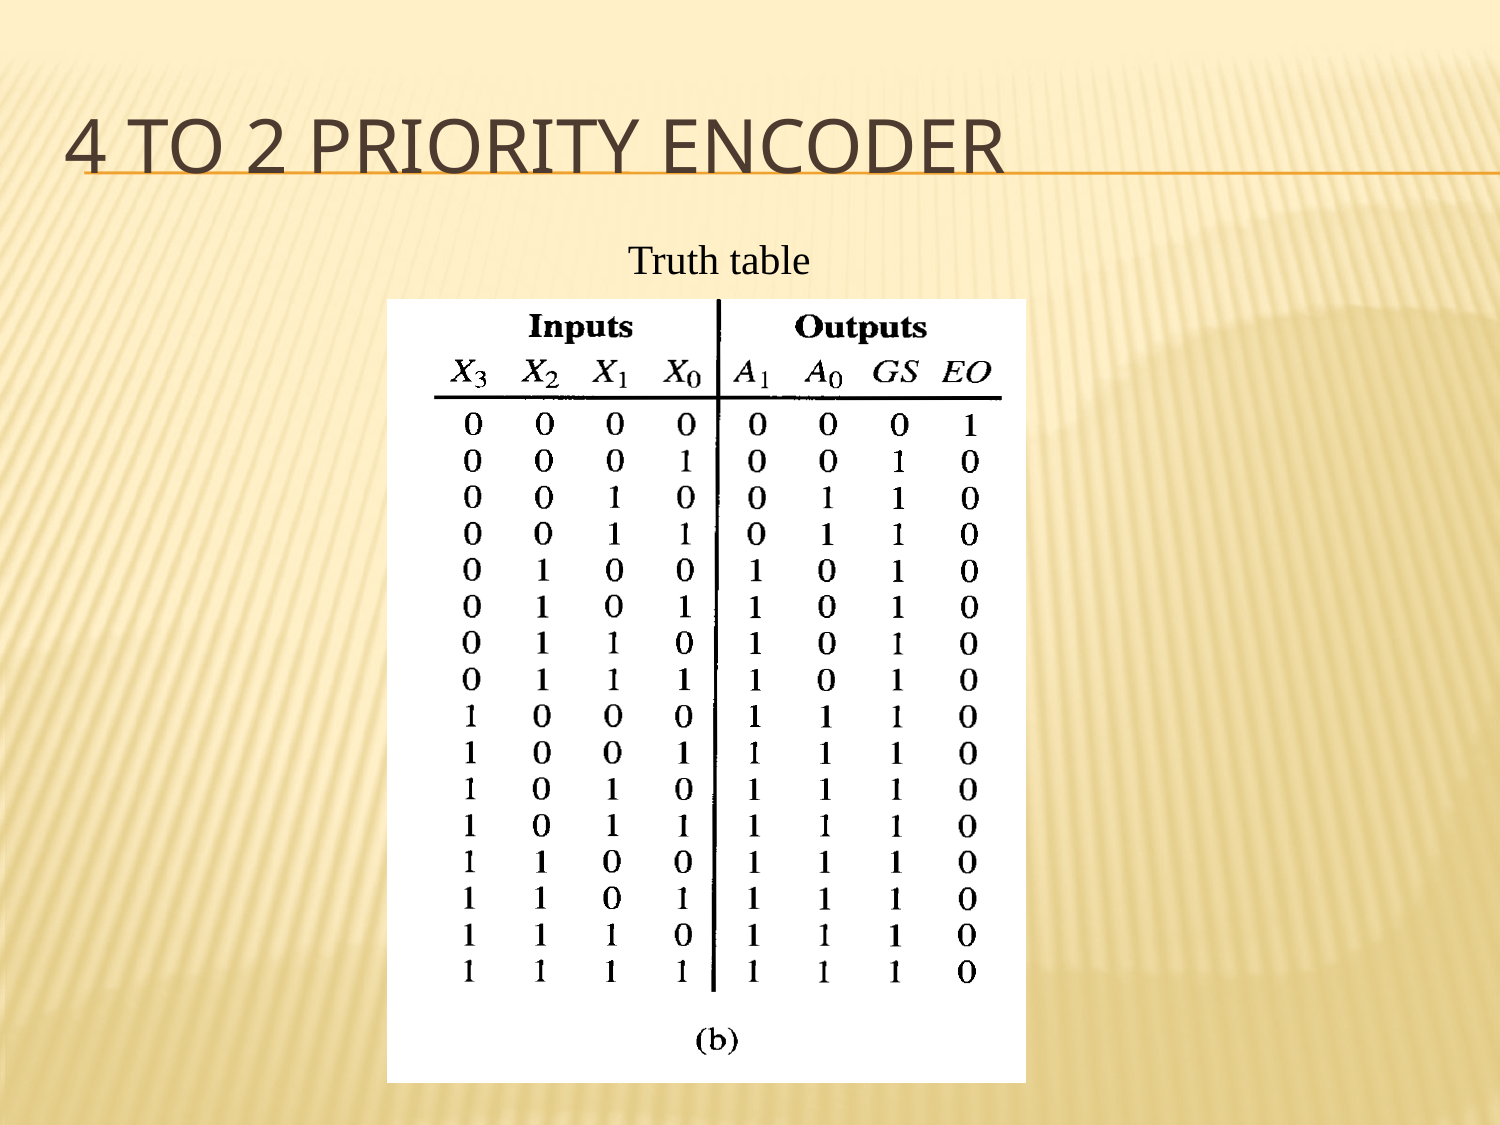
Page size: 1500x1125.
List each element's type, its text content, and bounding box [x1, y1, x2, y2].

text_box Truth table [613, 224, 837, 290]
picture [387, 299, 1026, 1083]
title 4 to 2 priority encoder [50, 75, 1475, 213]
